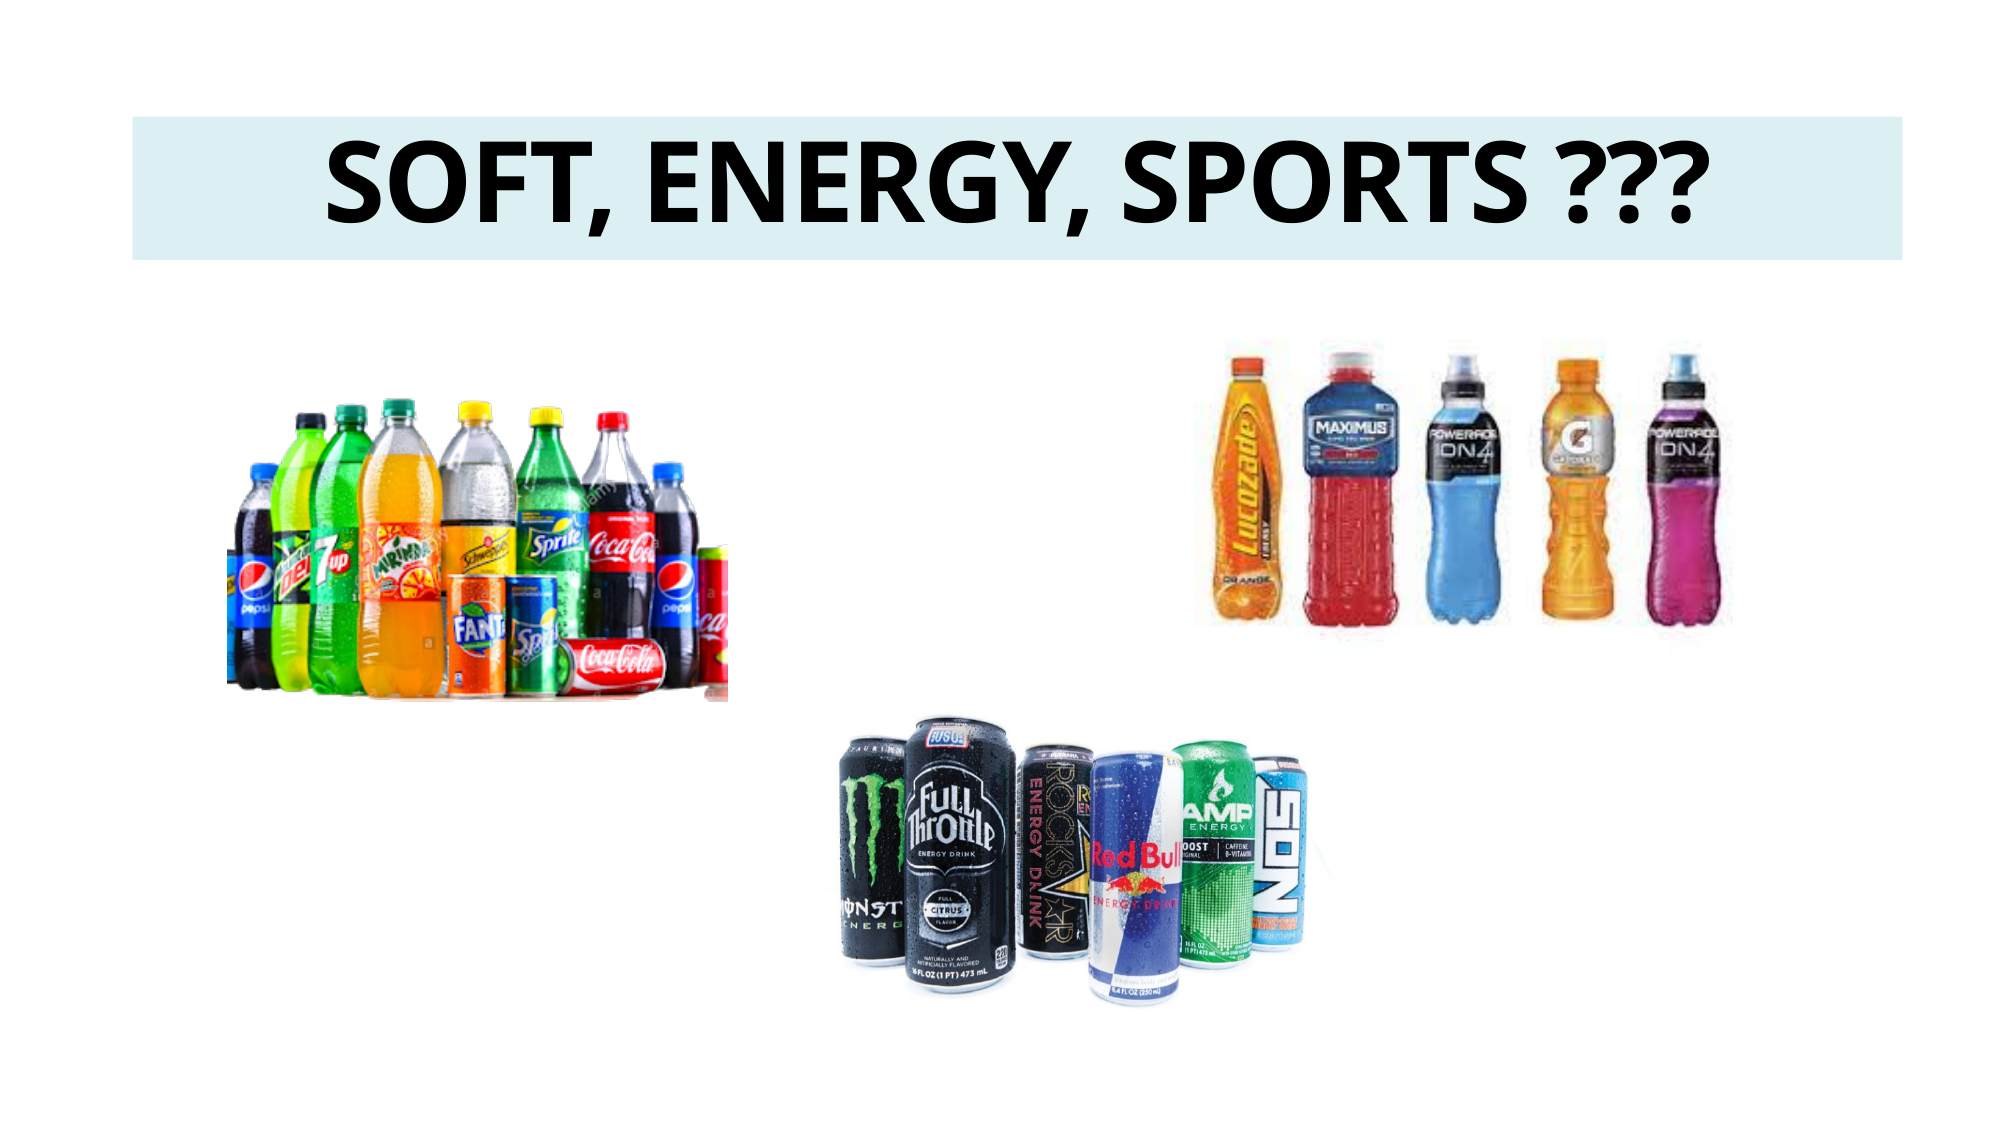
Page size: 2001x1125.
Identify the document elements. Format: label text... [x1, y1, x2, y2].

title SOFT, ENERGY, SPORTS ??? [132, 115, 1903, 261]
picture [825, 309, 1740, 1020]
picture [227, 388, 728, 737]
